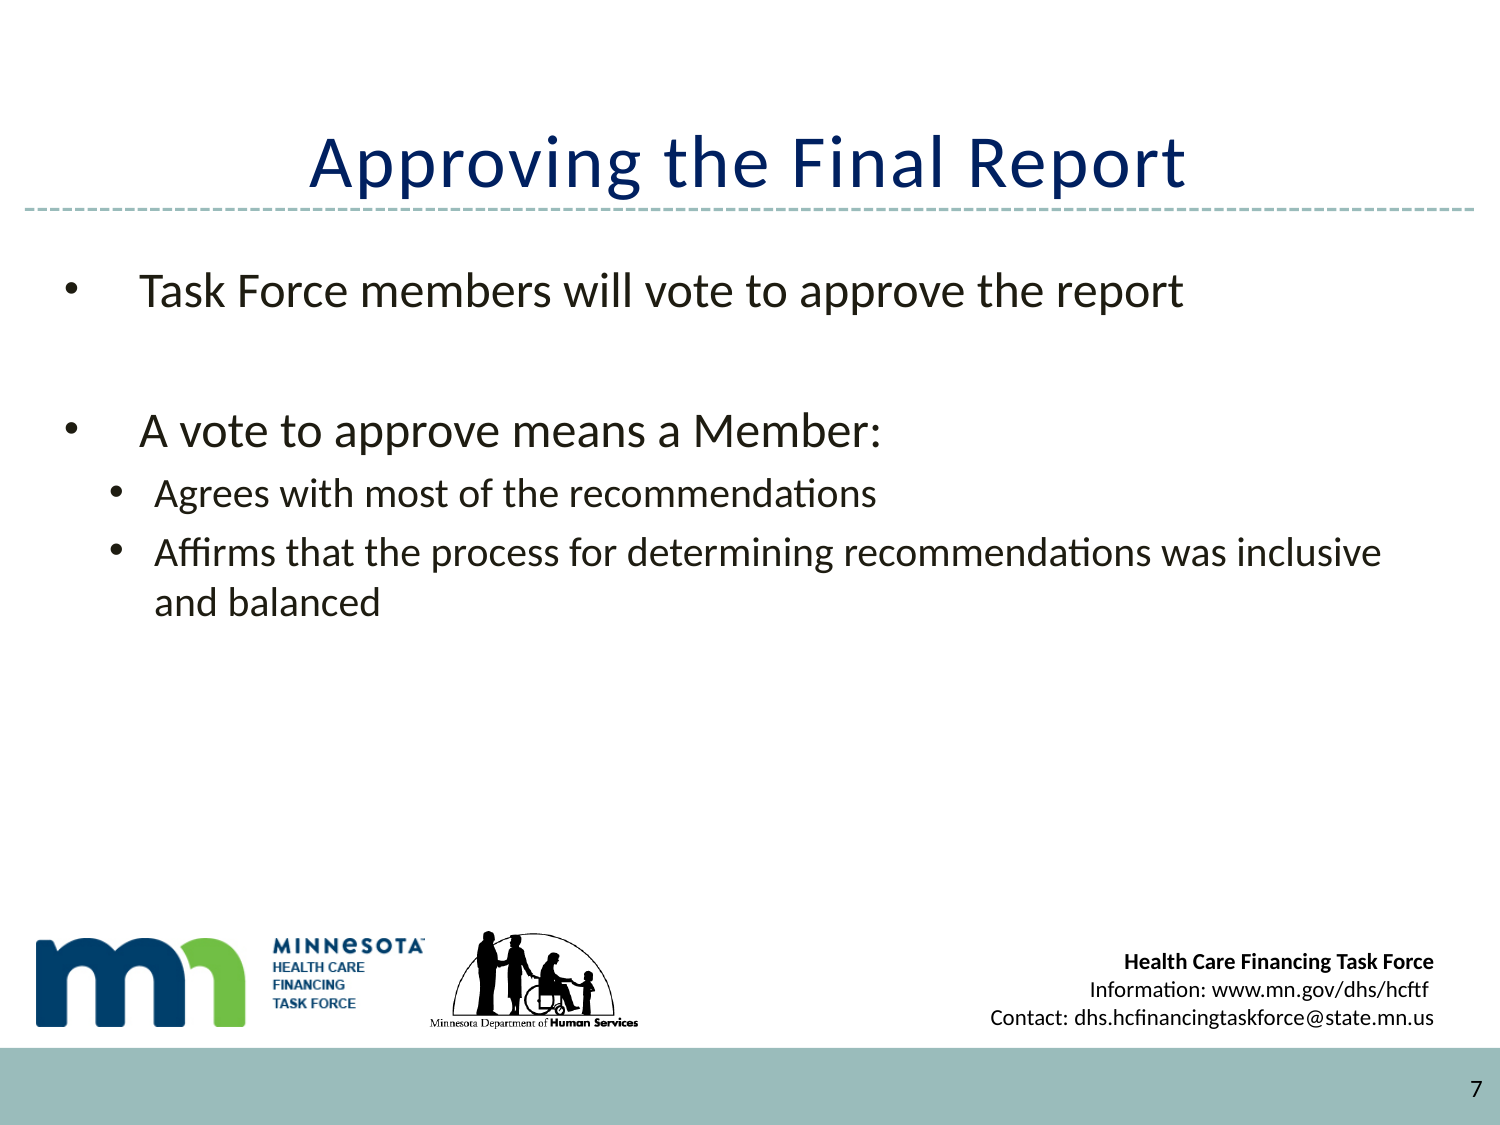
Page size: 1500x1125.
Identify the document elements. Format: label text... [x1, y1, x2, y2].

picture [429, 930, 638, 1029]
list Task Force members will vote to approve the report A vote to approve means a Member: Agrees with most of the recommendations Affirms that the process for determining recommendations was inclusive and balanced [49, 250, 1445, 900]
title Approving the Final Report [49, 37, 1450, 210]
text_box 7 [1409, 1065, 1498, 1125]
picture [36, 938, 425, 1027]
